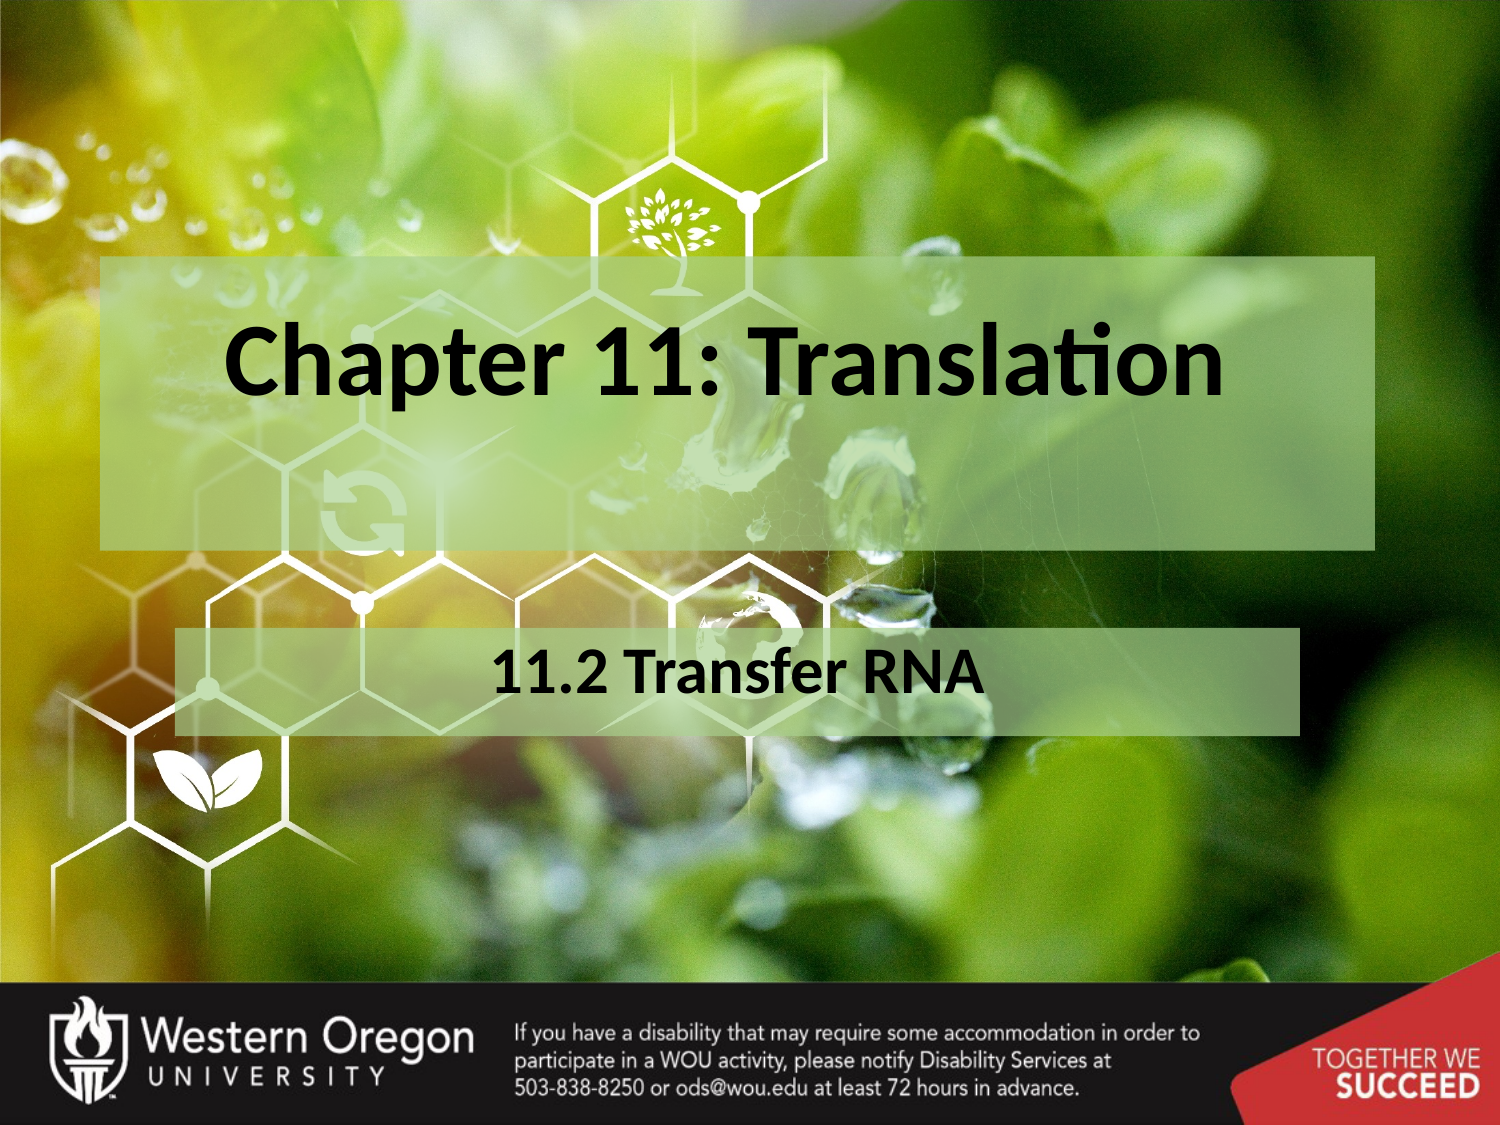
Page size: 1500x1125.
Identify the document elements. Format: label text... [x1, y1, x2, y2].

subtitle 11.2 Transfer RNA [174, 627, 1300, 737]
title Chapter 11: Translation [99, 256, 1375, 551]
picture [0, 0, 1500, 1125]
